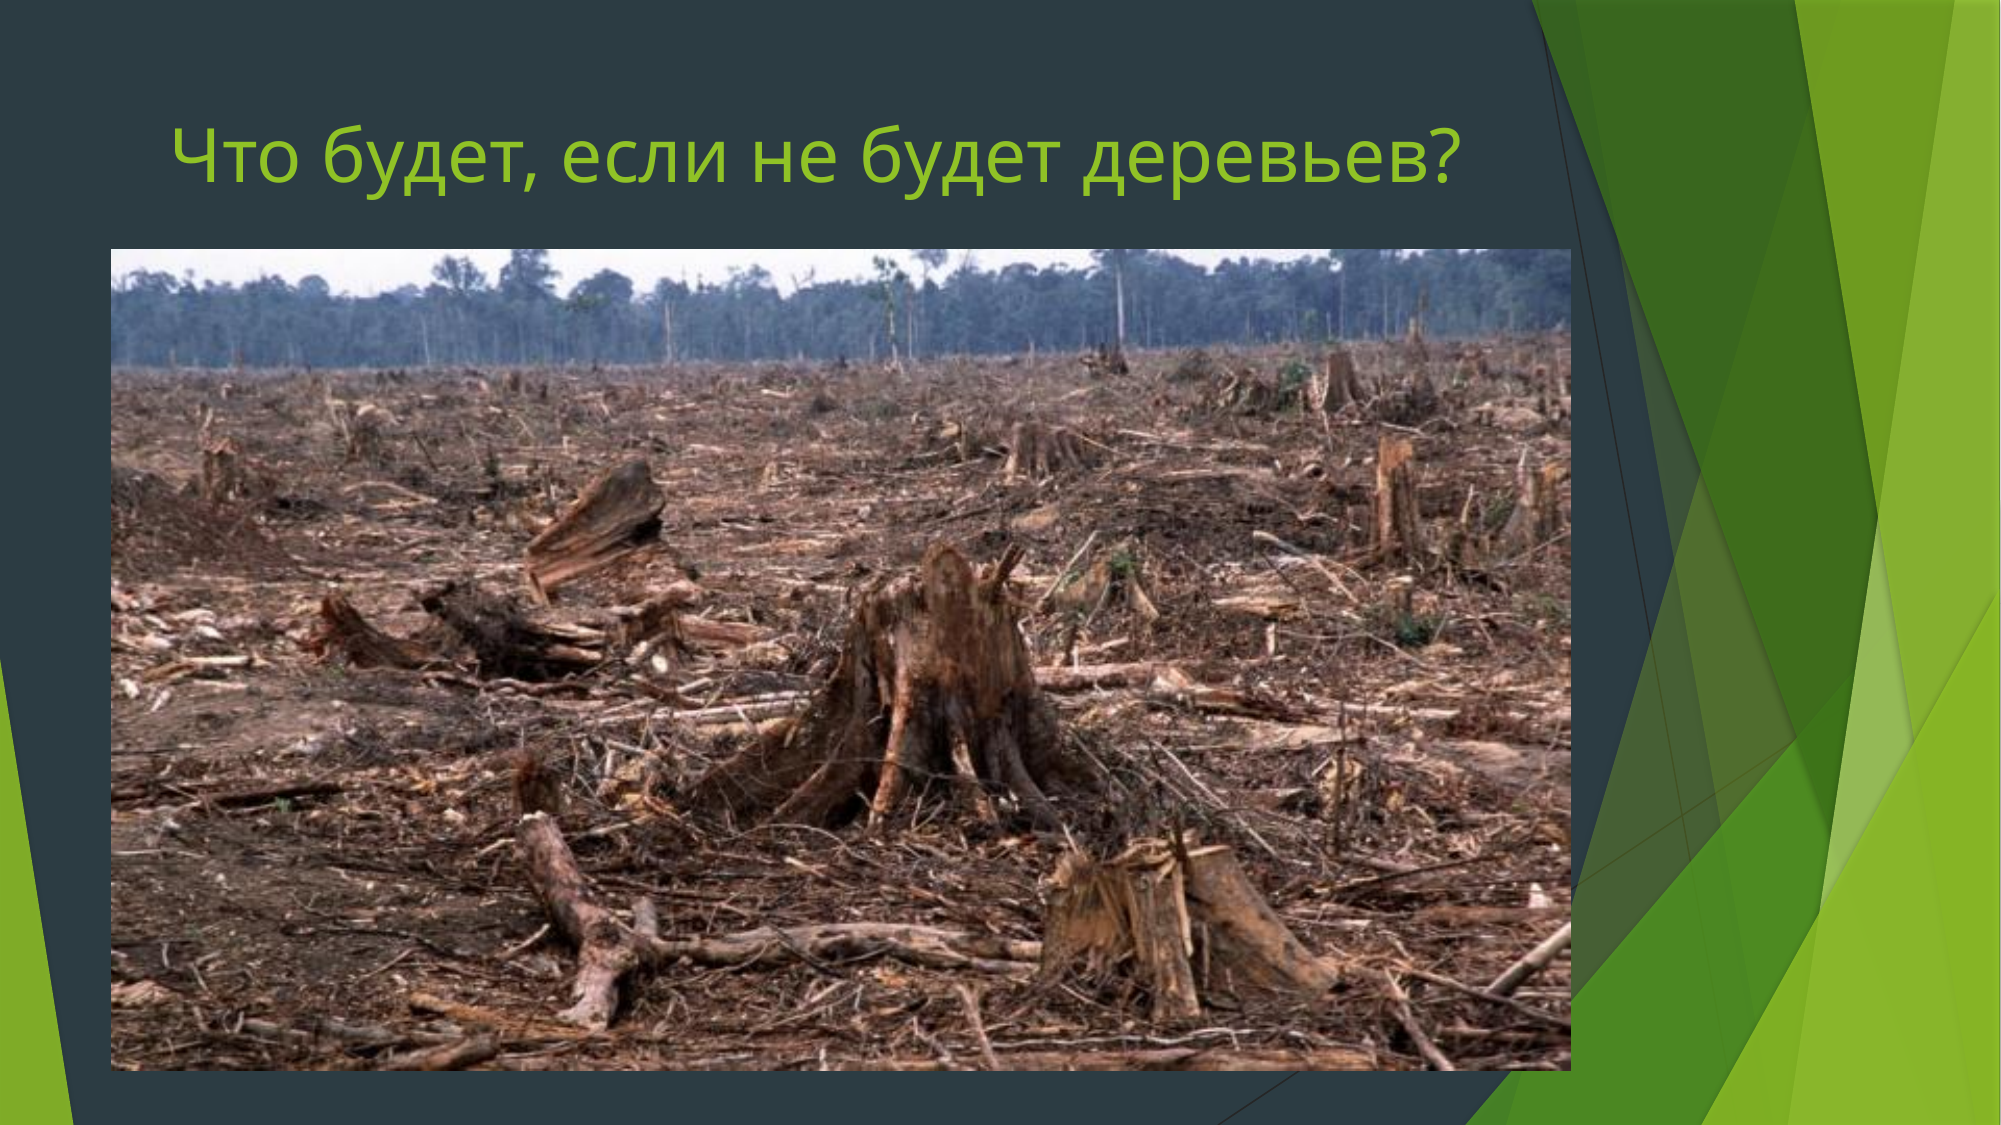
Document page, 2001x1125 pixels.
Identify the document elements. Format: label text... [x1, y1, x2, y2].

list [110, 249, 1572, 1072]
title Что будет, если не будет деревьев? [111, 99, 1522, 249]
